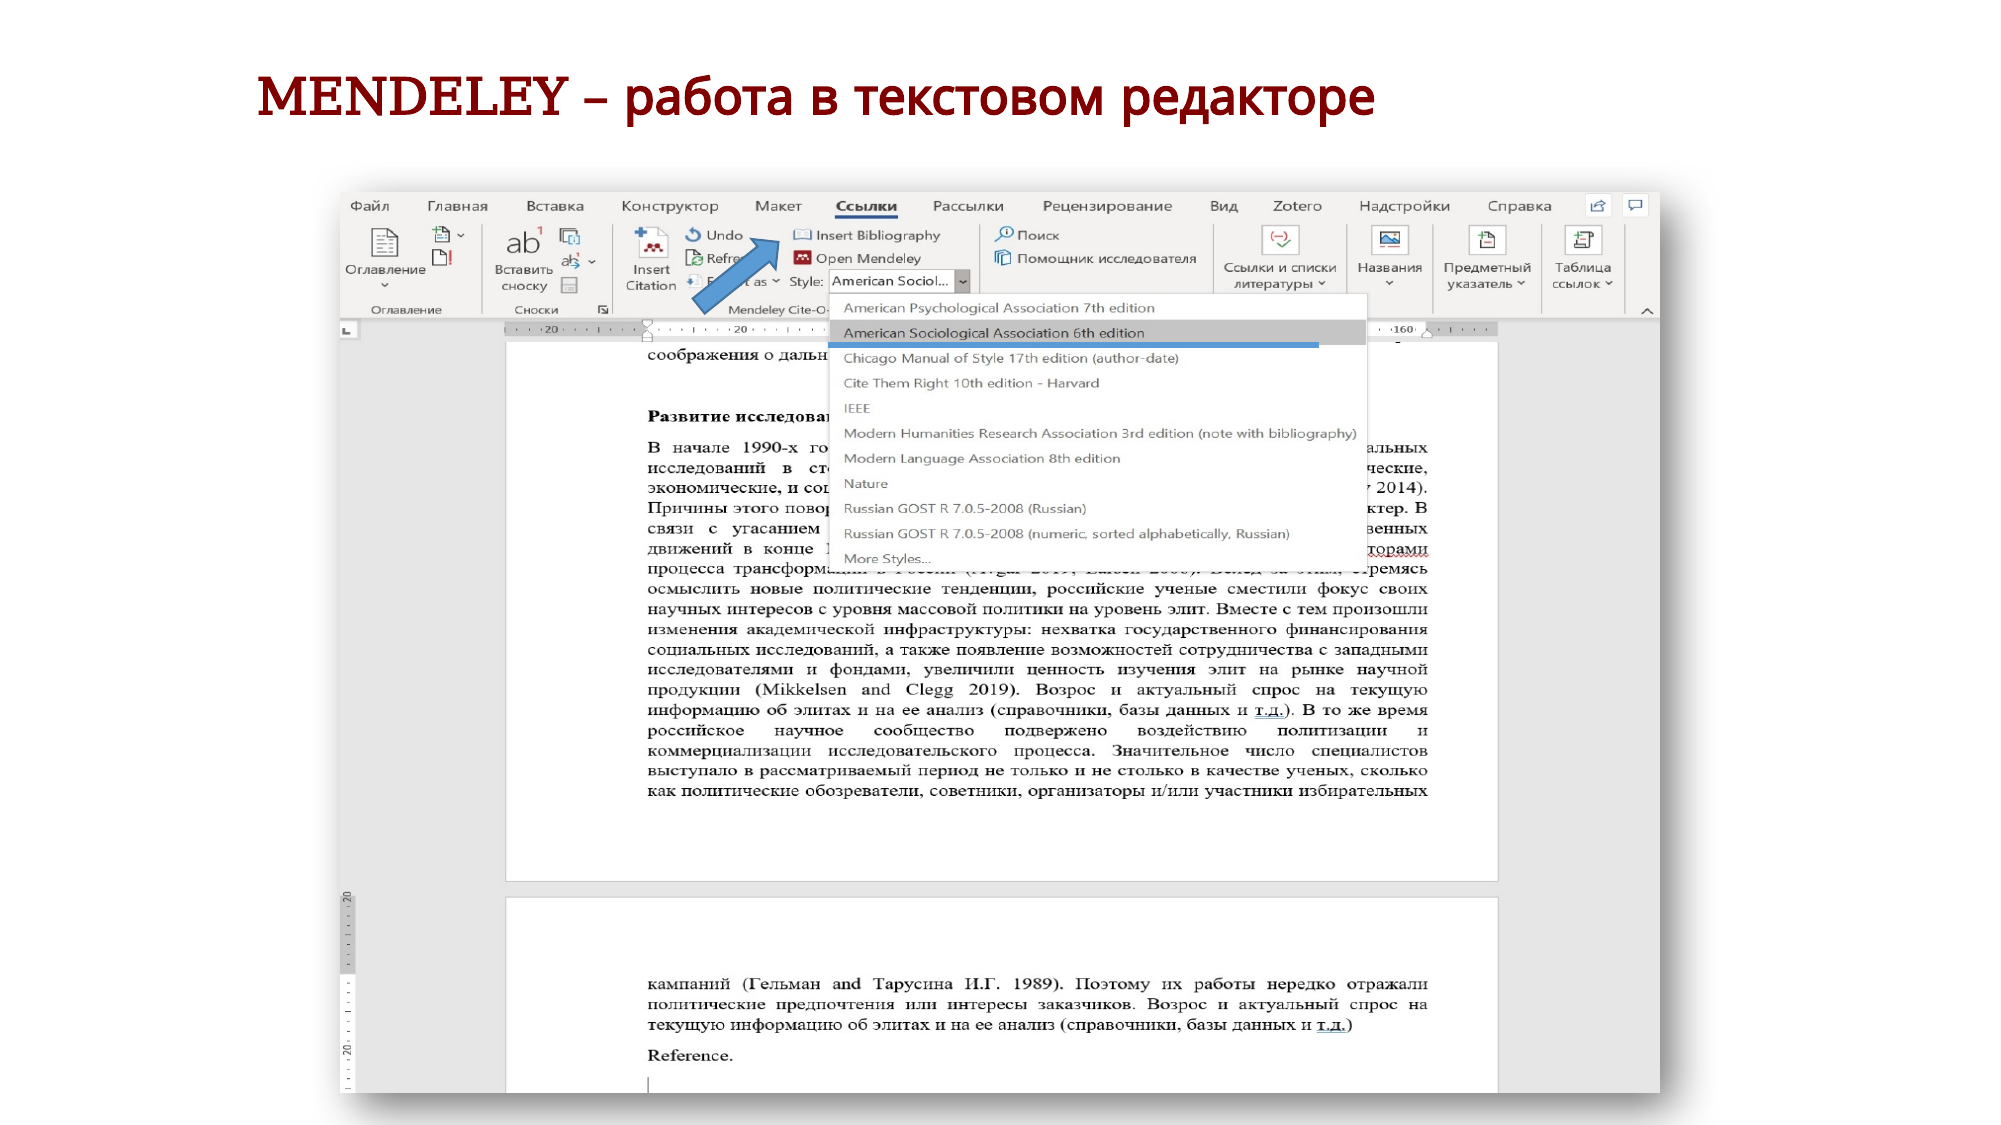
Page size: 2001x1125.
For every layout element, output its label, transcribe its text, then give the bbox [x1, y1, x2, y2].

title MENDELEY – работа в текстовом редакторе [241, 32, 1847, 163]
picture [340, 192, 1660, 1093]
